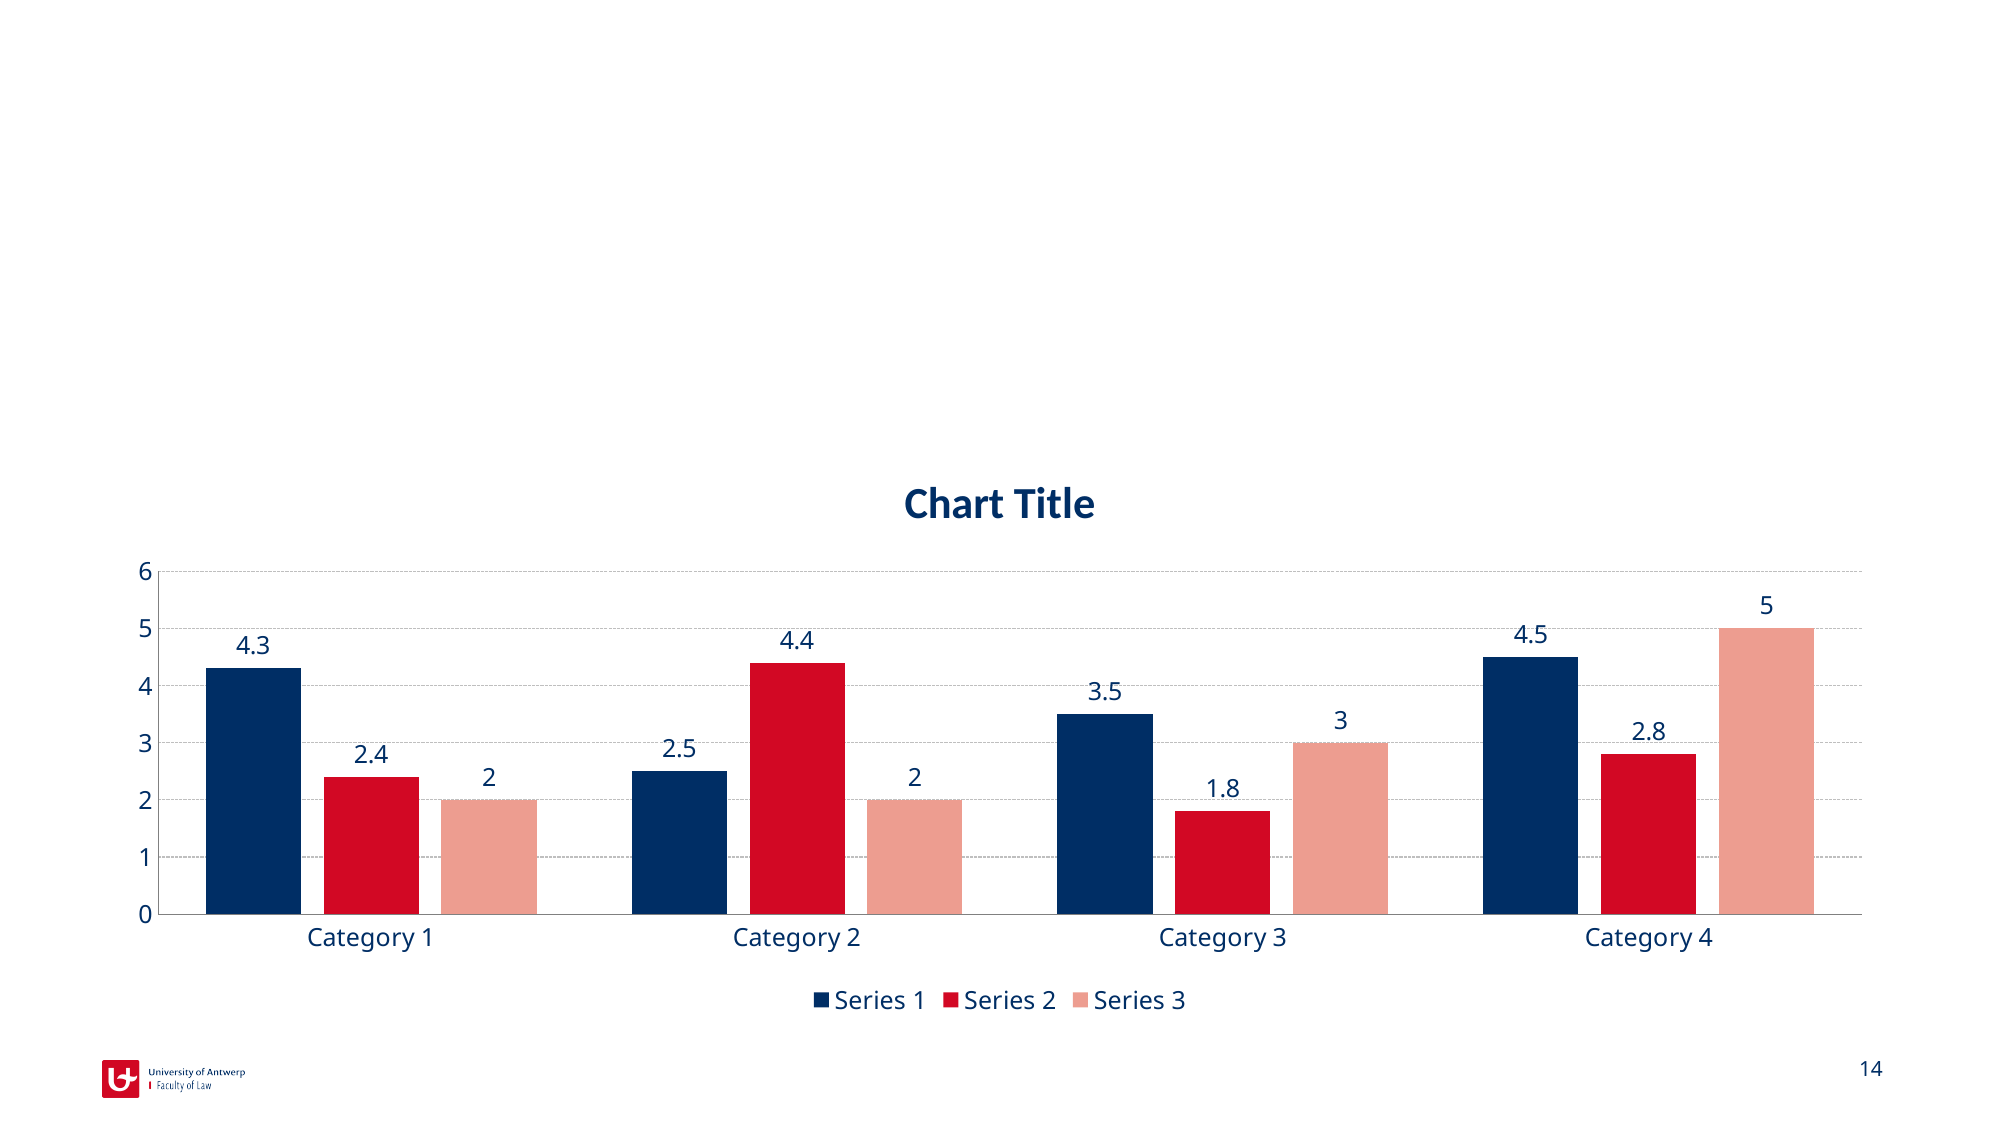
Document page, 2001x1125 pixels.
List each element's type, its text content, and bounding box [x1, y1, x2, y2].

slide_number 14 [1463, 1039, 1898, 1100]
picture [102, 1060, 245, 1098]
chart [102, 452, 1898, 1024]
